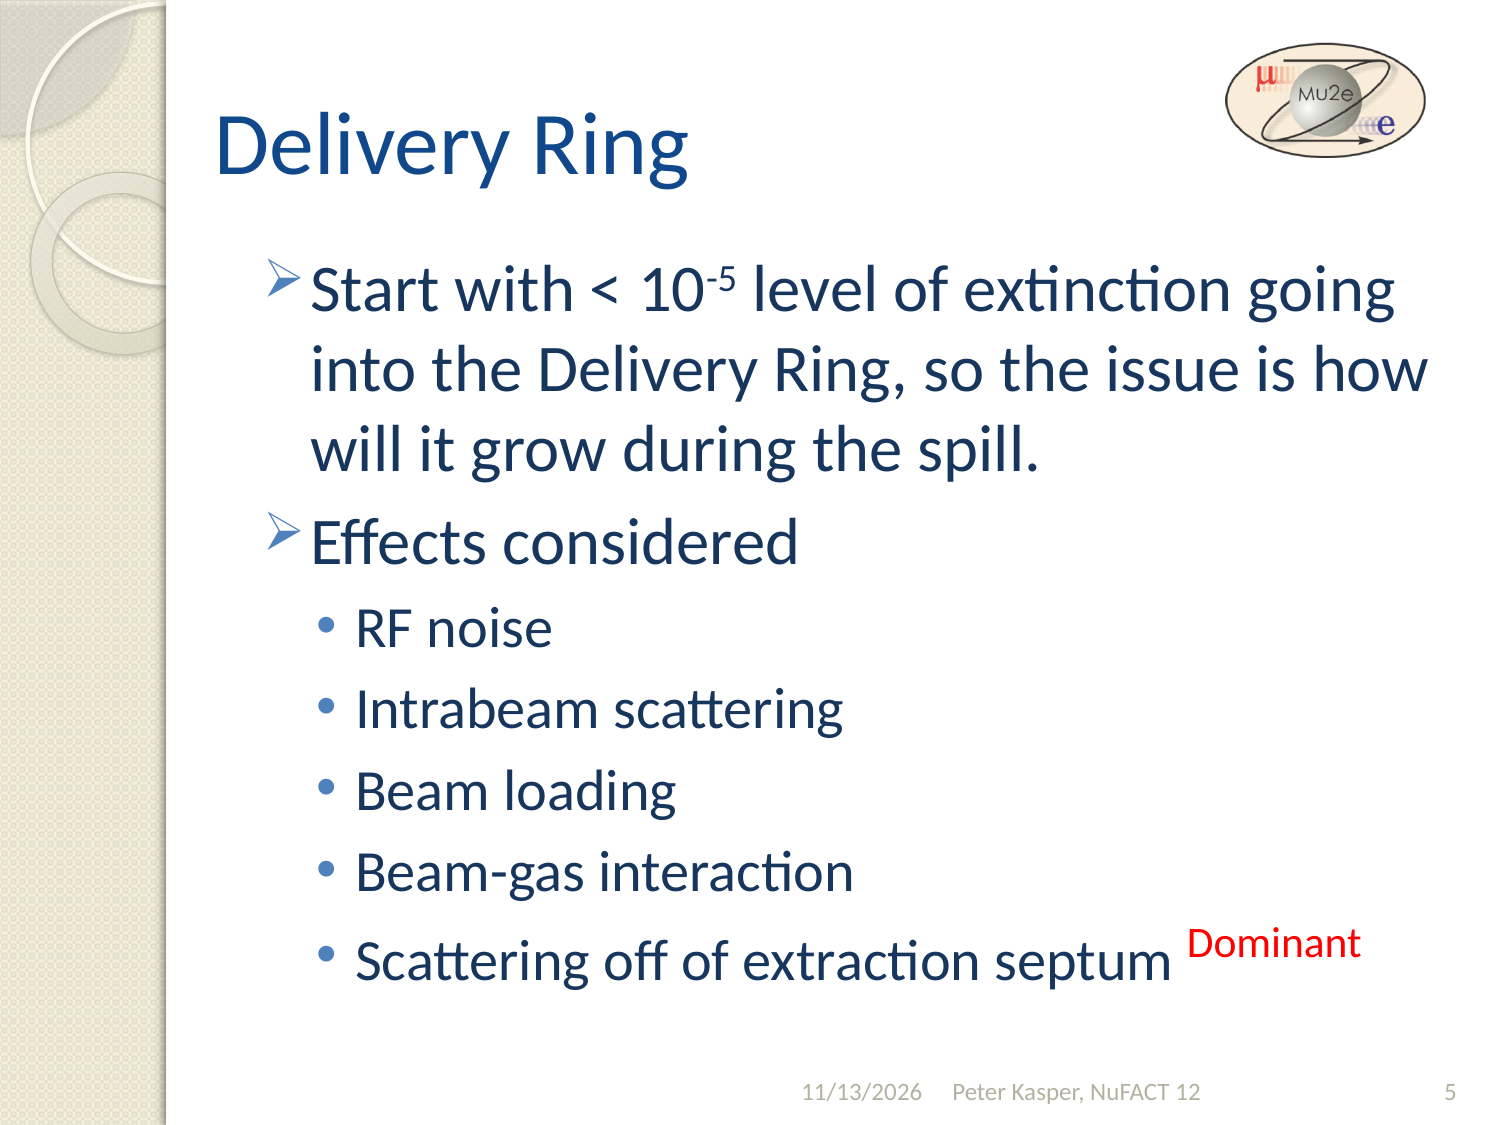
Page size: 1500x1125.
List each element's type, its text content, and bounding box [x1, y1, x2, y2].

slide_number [587, 1034, 938, 1113]
list Start with < 10-5 level of extinction going into the Delivery Ring, so the issue is how will it grow during the spill. Effects considered RF noise Intrabeam scattering Beam loading Beam-gas interaction Scattering off of extraction septum Dominant [235, 237, 1466, 1025]
footer Peter Kasper, NuFACT 12 [938, 1034, 1413, 1113]
slide_number 5 [1413, 1034, 1488, 1113]
picture [1225, 42, 1426, 158]
title Delivery Ring [200, 45, 1238, 233]
